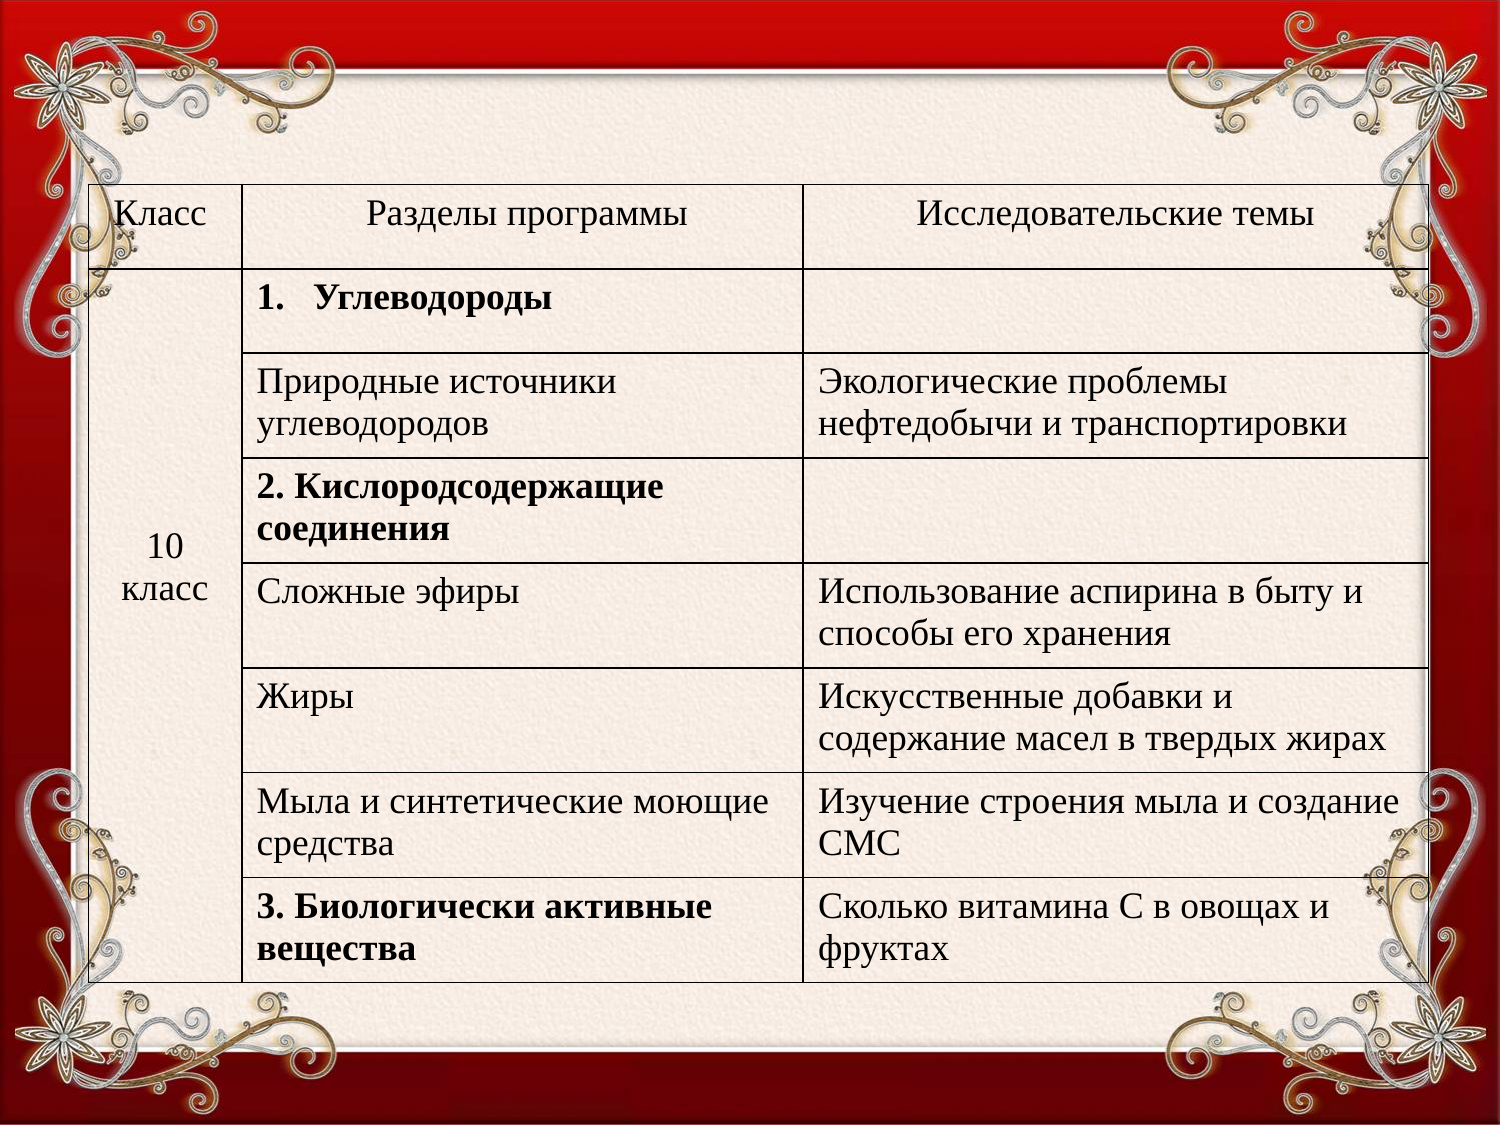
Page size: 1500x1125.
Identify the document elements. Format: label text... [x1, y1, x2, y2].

table_cell 10 класс [89, 270, 241, 982]
table_header Исследовательские темы [804, 185, 1428, 268]
table_cell Сколько витамина С в овощах и фруктах [804, 878, 1428, 982]
table_cell 3. Биологически активные вещества [243, 878, 802, 982]
table_cell 2. Кислородсодержащие соединения [243, 459, 802, 562]
table_cell Мыла и синтетические моющие средства [243, 773, 802, 877]
table_cell Природные источники углеводородов [243, 354, 802, 457]
table_cell Углеводороды [243, 270, 802, 352]
table_cell Использование аспирина в быту и способы его хранения [804, 564, 1428, 667]
table_cell Искусственные добавки и содержание масел в твердых жирах [804, 669, 1428, 772]
table_cell Экологические проблемы нефтедобычи и транспортировки [804, 354, 1428, 457]
picture [0, 0, 1500, 1125]
table_cell Изучение строения мыла и создание СМС [804, 773, 1428, 877]
table_cell [804, 459, 1428, 562]
table_cell [804, 270, 1428, 352]
table_cell Сложные эфиры [243, 564, 802, 667]
table_header Разделы программы [243, 185, 802, 268]
table_header Класс [89, 185, 241, 268]
table_cell Жиры [243, 669, 802, 772]
